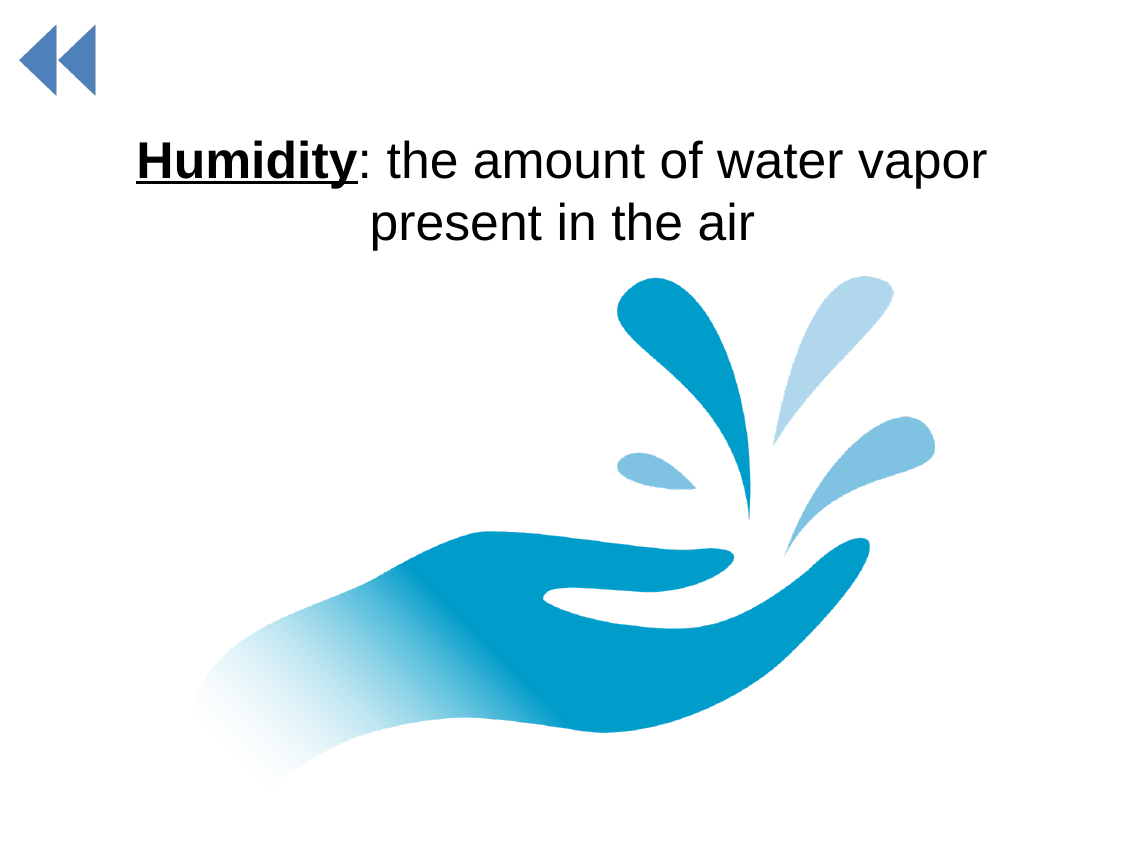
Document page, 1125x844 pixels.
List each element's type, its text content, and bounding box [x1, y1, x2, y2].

title Humidity: the amount of water vapor present in the air [42, 120, 1083, 257]
picture [189, 276, 935, 815]
text_box [0, 0, 121, 121]
